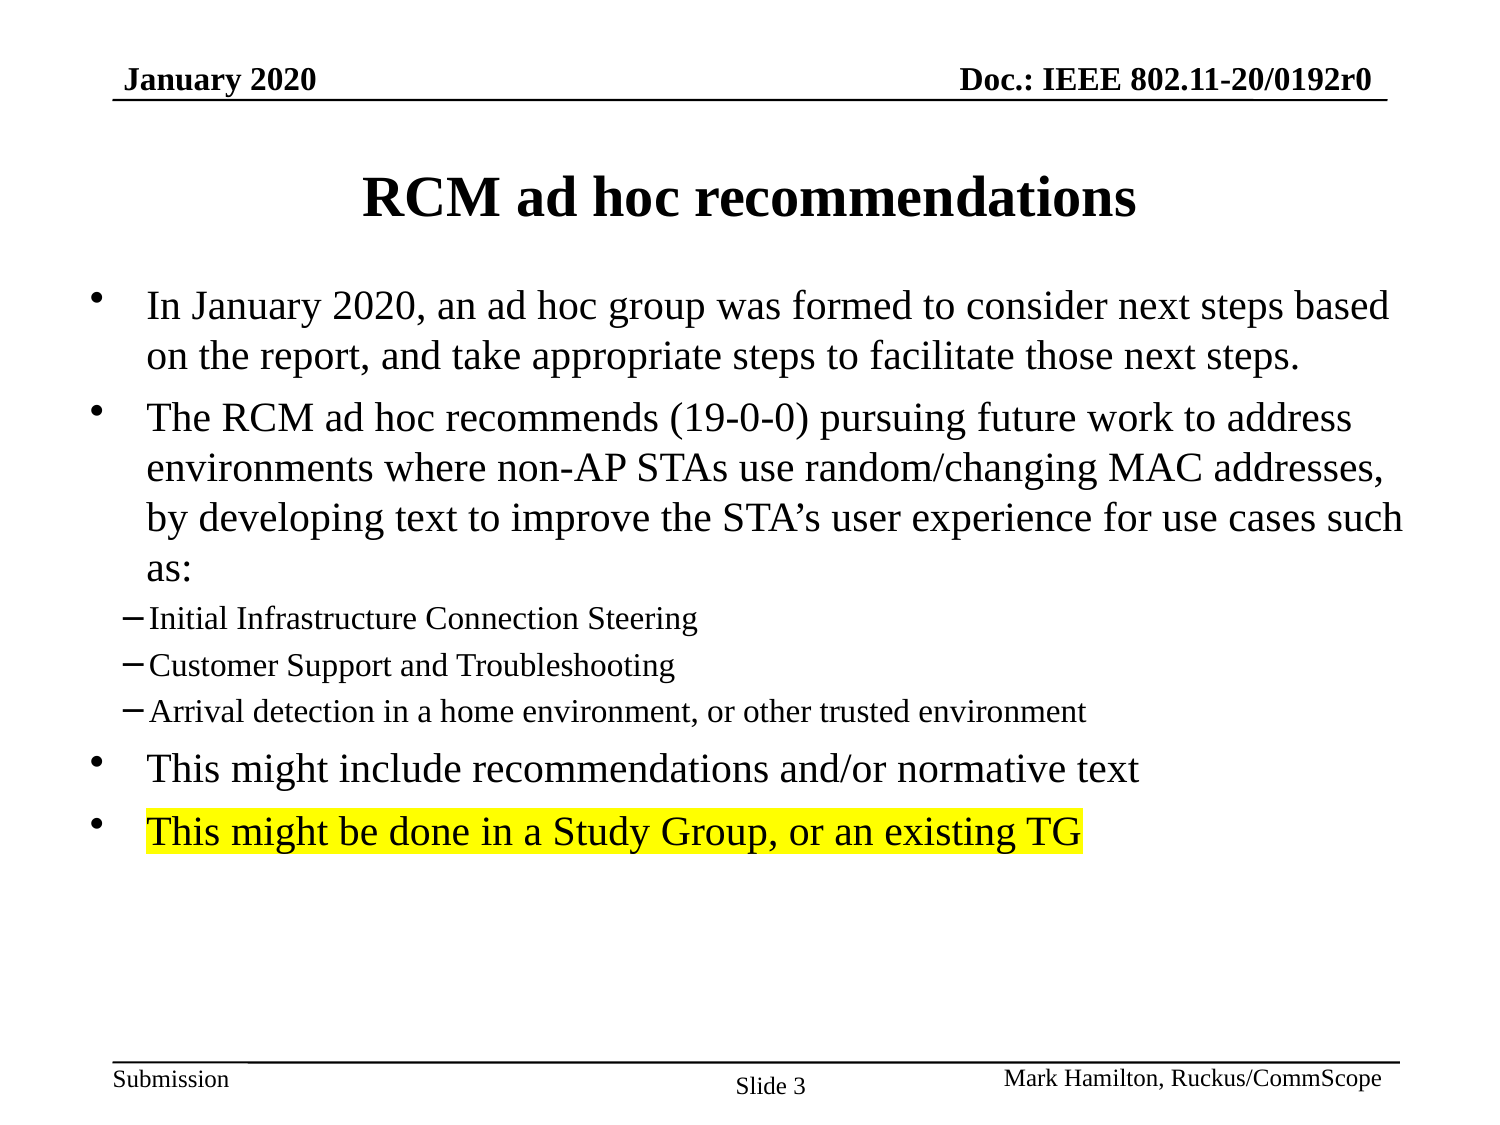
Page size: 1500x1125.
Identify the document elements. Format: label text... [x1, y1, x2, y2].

text_box Slide 3 [720, 1062, 838, 1088]
title RCM ad hoc recommendations [74, 98, 1426, 288]
list In January 2020, an ad hoc group was formed to consider next steps based on the report, and take appropriate steps to facilitate those next steps. The RCM ad hoc recommends (19-0-0) pursuing future work to address environments where non-AP STAs use random/changing MAC addresses, by developing text to improve the STA’s user experience for use cases such as: Initial Infrastructure Connection Steering Customer Support and Troubleshooting Arrival detection in a home environment, or other trusted environment This might include recommendations and/or normative text This might be done in a Study Group, or an existing TG [74, 269, 1425, 1013]
